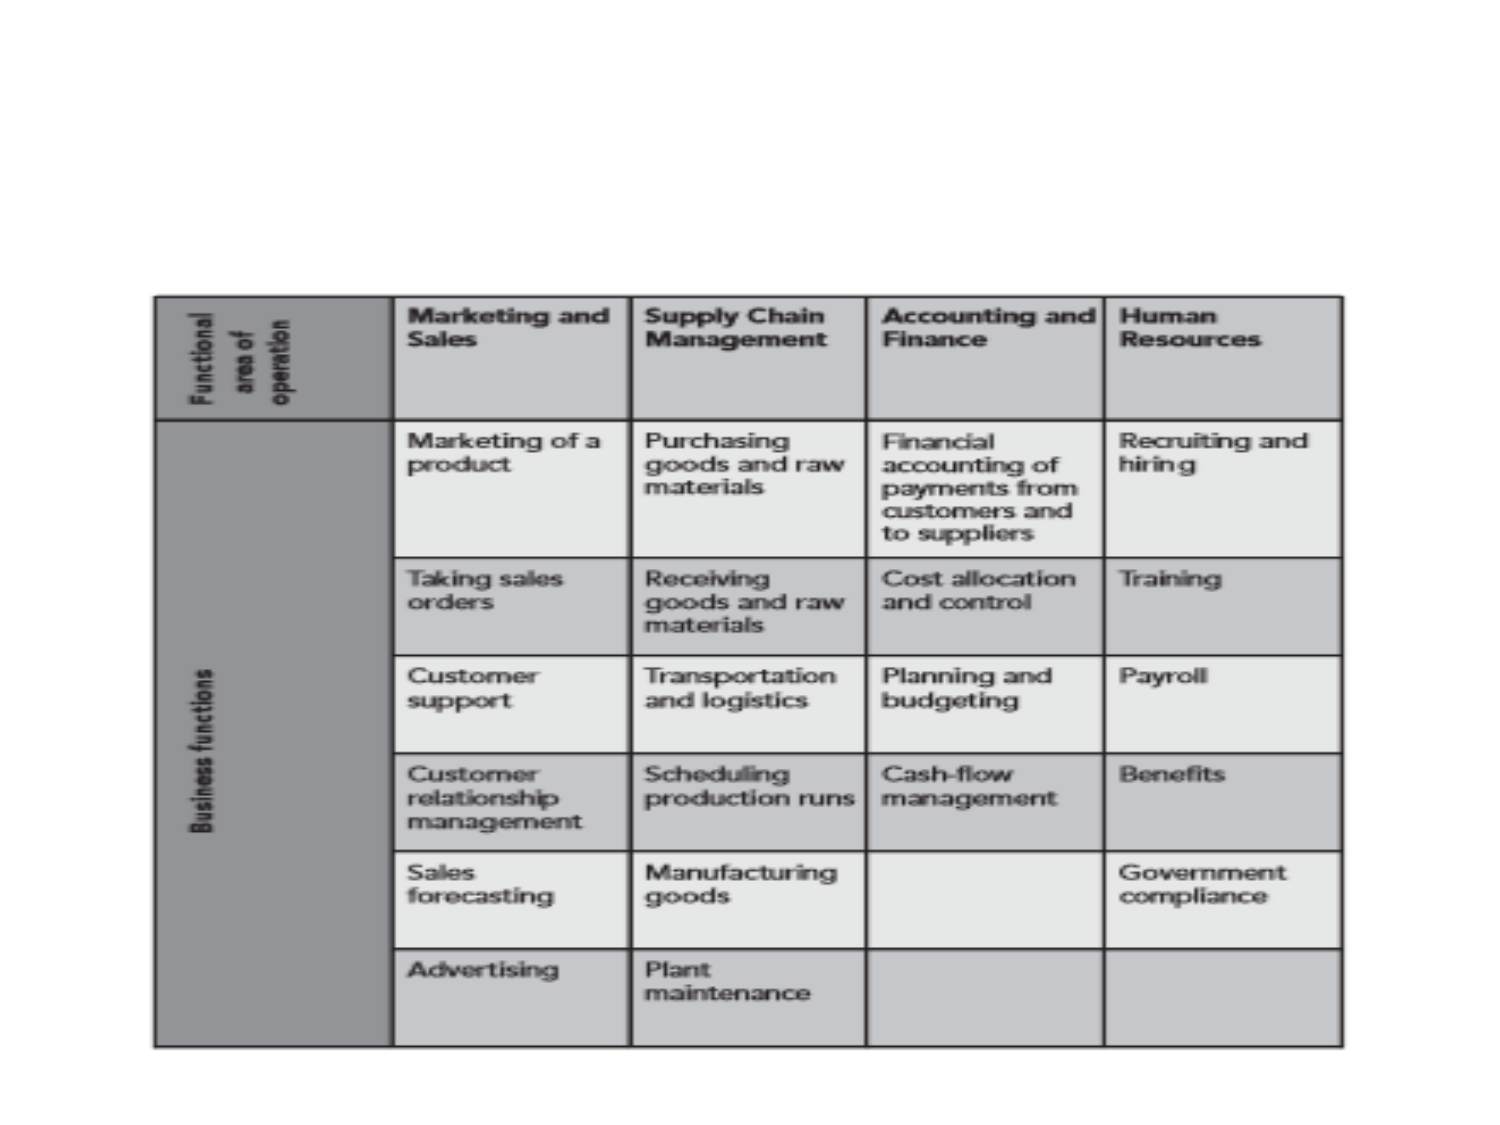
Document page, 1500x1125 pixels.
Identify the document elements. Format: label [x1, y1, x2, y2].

picture [131, 277, 1369, 1059]
